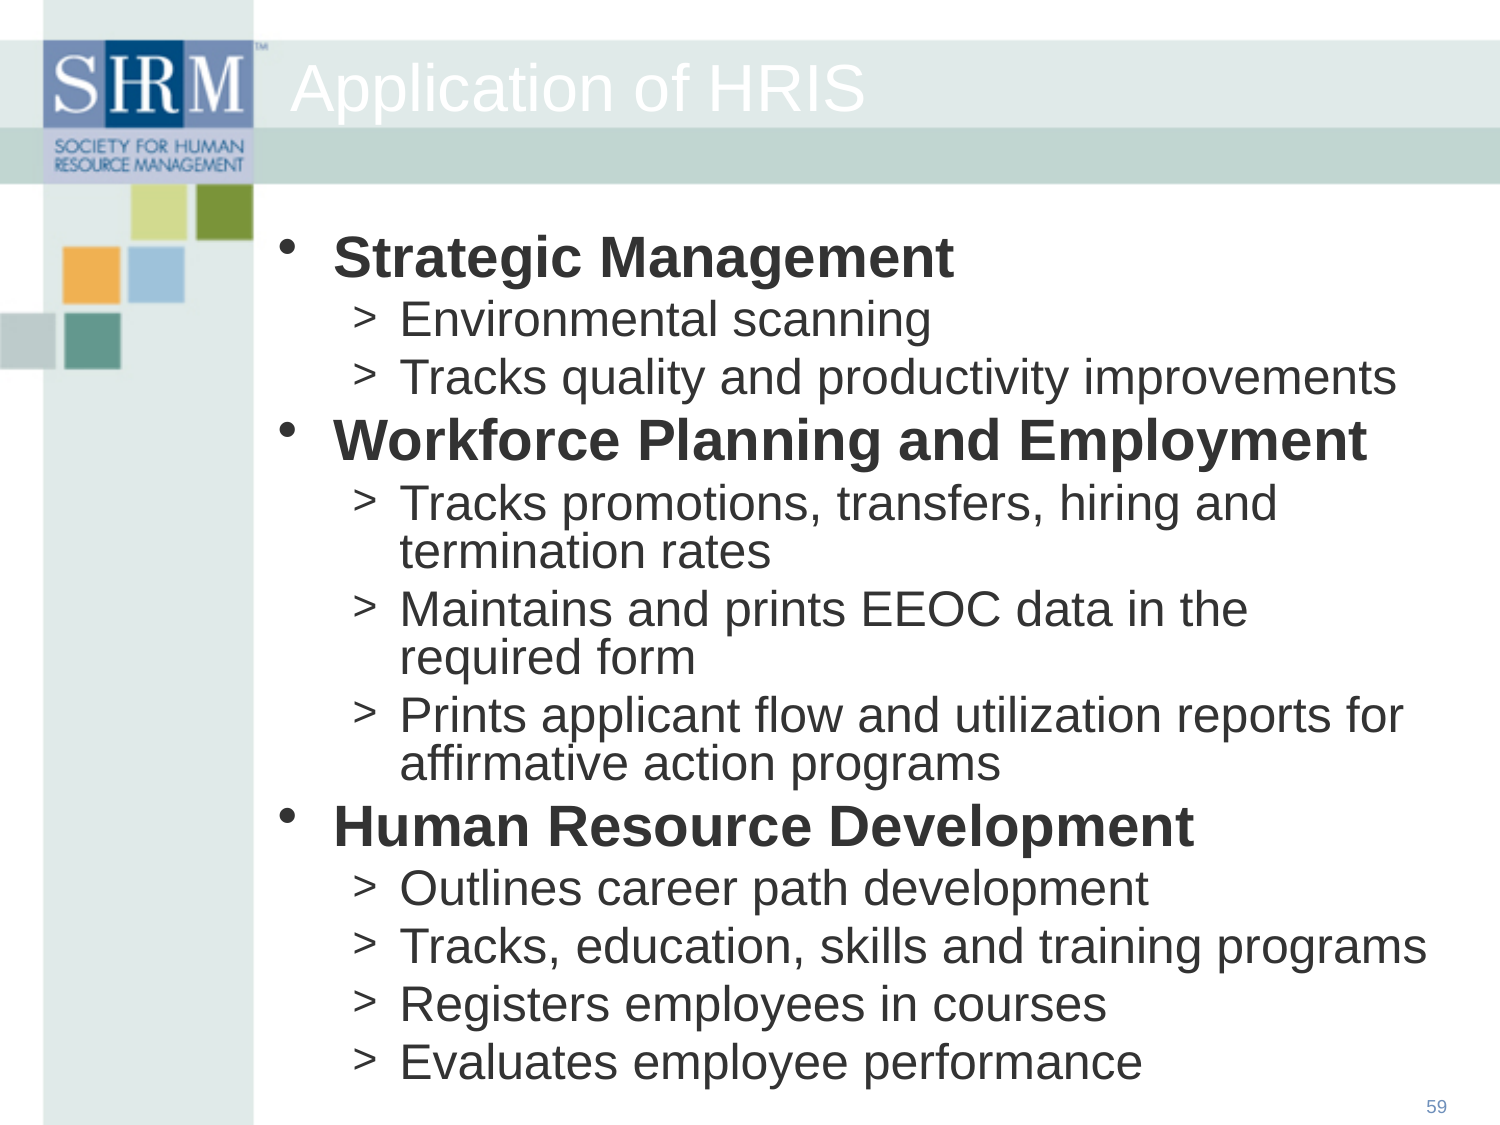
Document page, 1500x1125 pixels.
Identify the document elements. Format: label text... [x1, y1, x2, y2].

slide_number 59 [1399, 1087, 1463, 1125]
title Application of HRIS [274, 0, 1463, 193]
picture [0, 0, 1500, 1125]
list Strategic Management Environmental scanning Tracks quality and productivity improvements Workforce Planning and Employment Tracks promotions, transfers, hiring and termination rates Maintains and prints EEOC data in the required form Prints applicant flow and utilization reports for affirmative action programs Human Resource Development Outlines career path development Tracks, education, skills and training programs Registers employees in courses Evaluates employee performance [262, 224, 1451, 1125]
